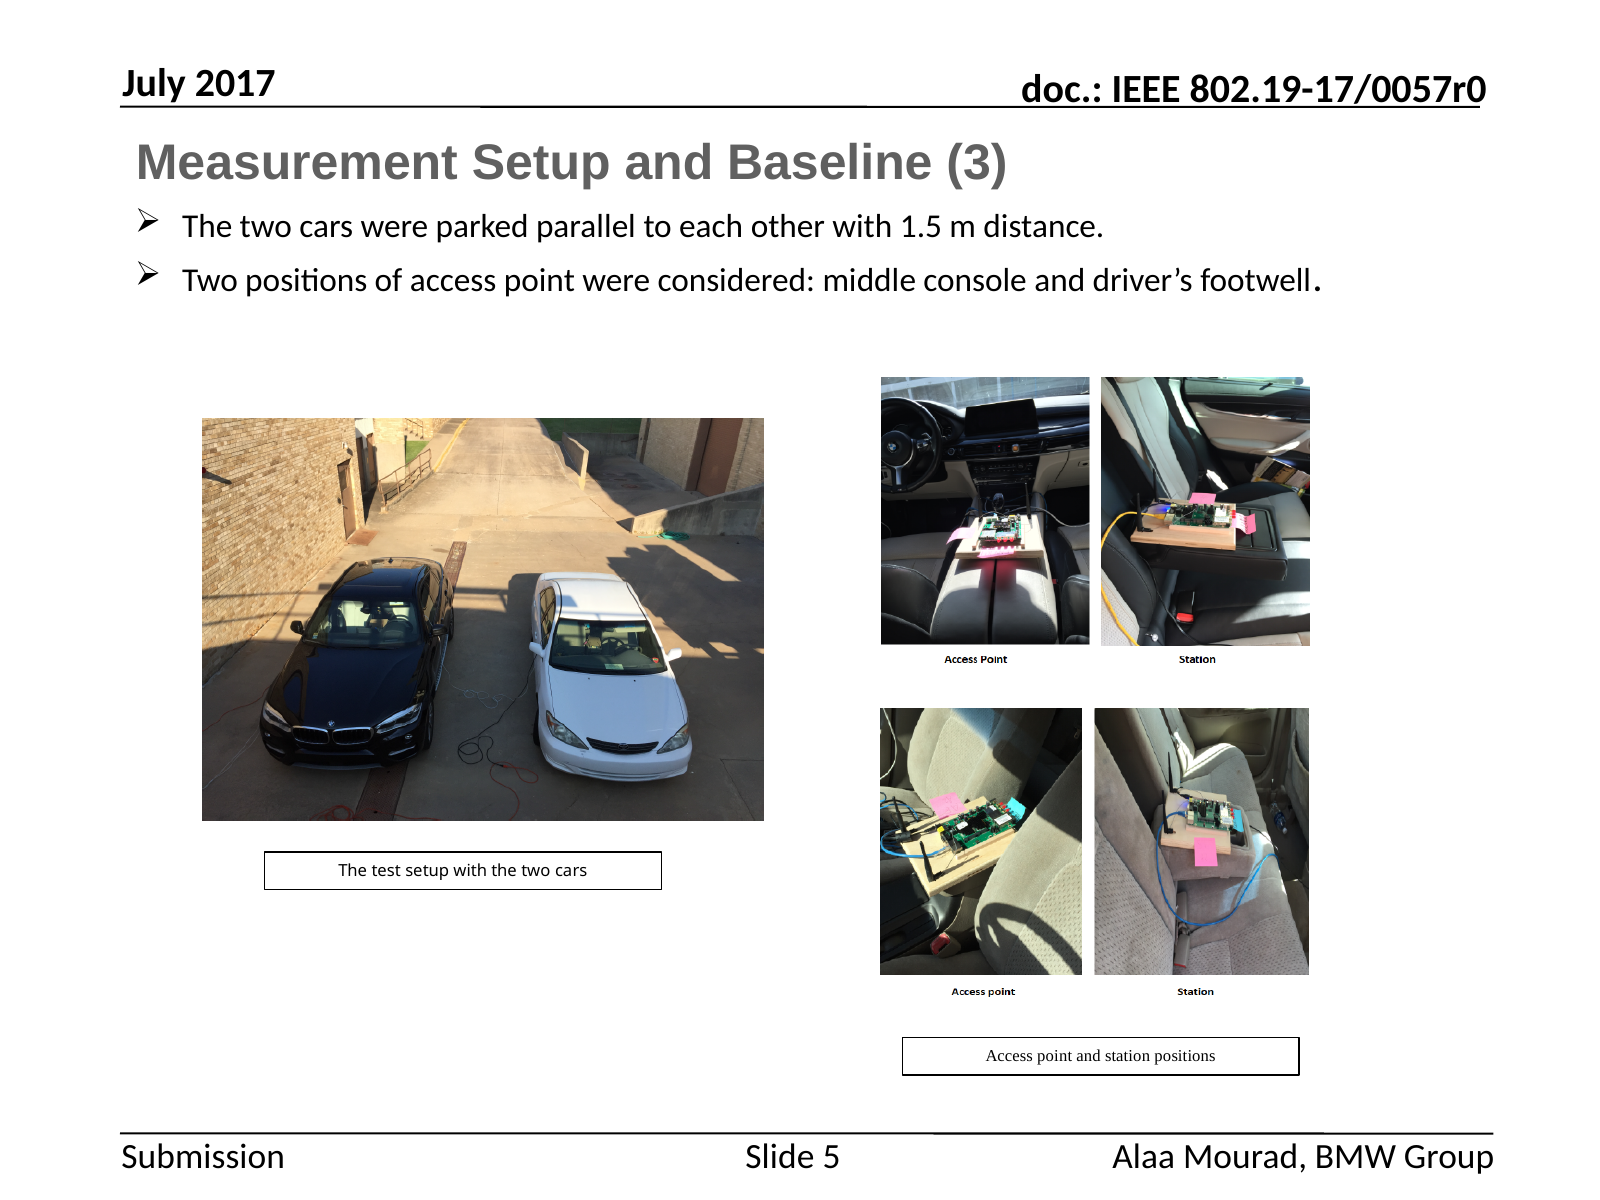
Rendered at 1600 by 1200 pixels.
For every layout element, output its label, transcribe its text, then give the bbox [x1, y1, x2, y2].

title Measurement Setup and Baseline (3) [119, 81, 1481, 196]
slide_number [122, 56, 539, 81]
text_box Access point and station positions [902, 1037, 1300, 1075]
picture [196, 402, 774, 826]
list The two cars were parked parallel to each other with 1.5 m distance. Two positions of access point were considered: middle console and driver’s footwell. [119, 196, 1481, 351]
text_box The test setup with the two cars [264, 851, 662, 890]
picture [873, 704, 1319, 1001]
slide_number Slide 5 [733, 1132, 854, 1197]
footer Alaa Mourad, BMW Group [1074, 1132, 1495, 1165]
picture [873, 367, 1319, 663]
